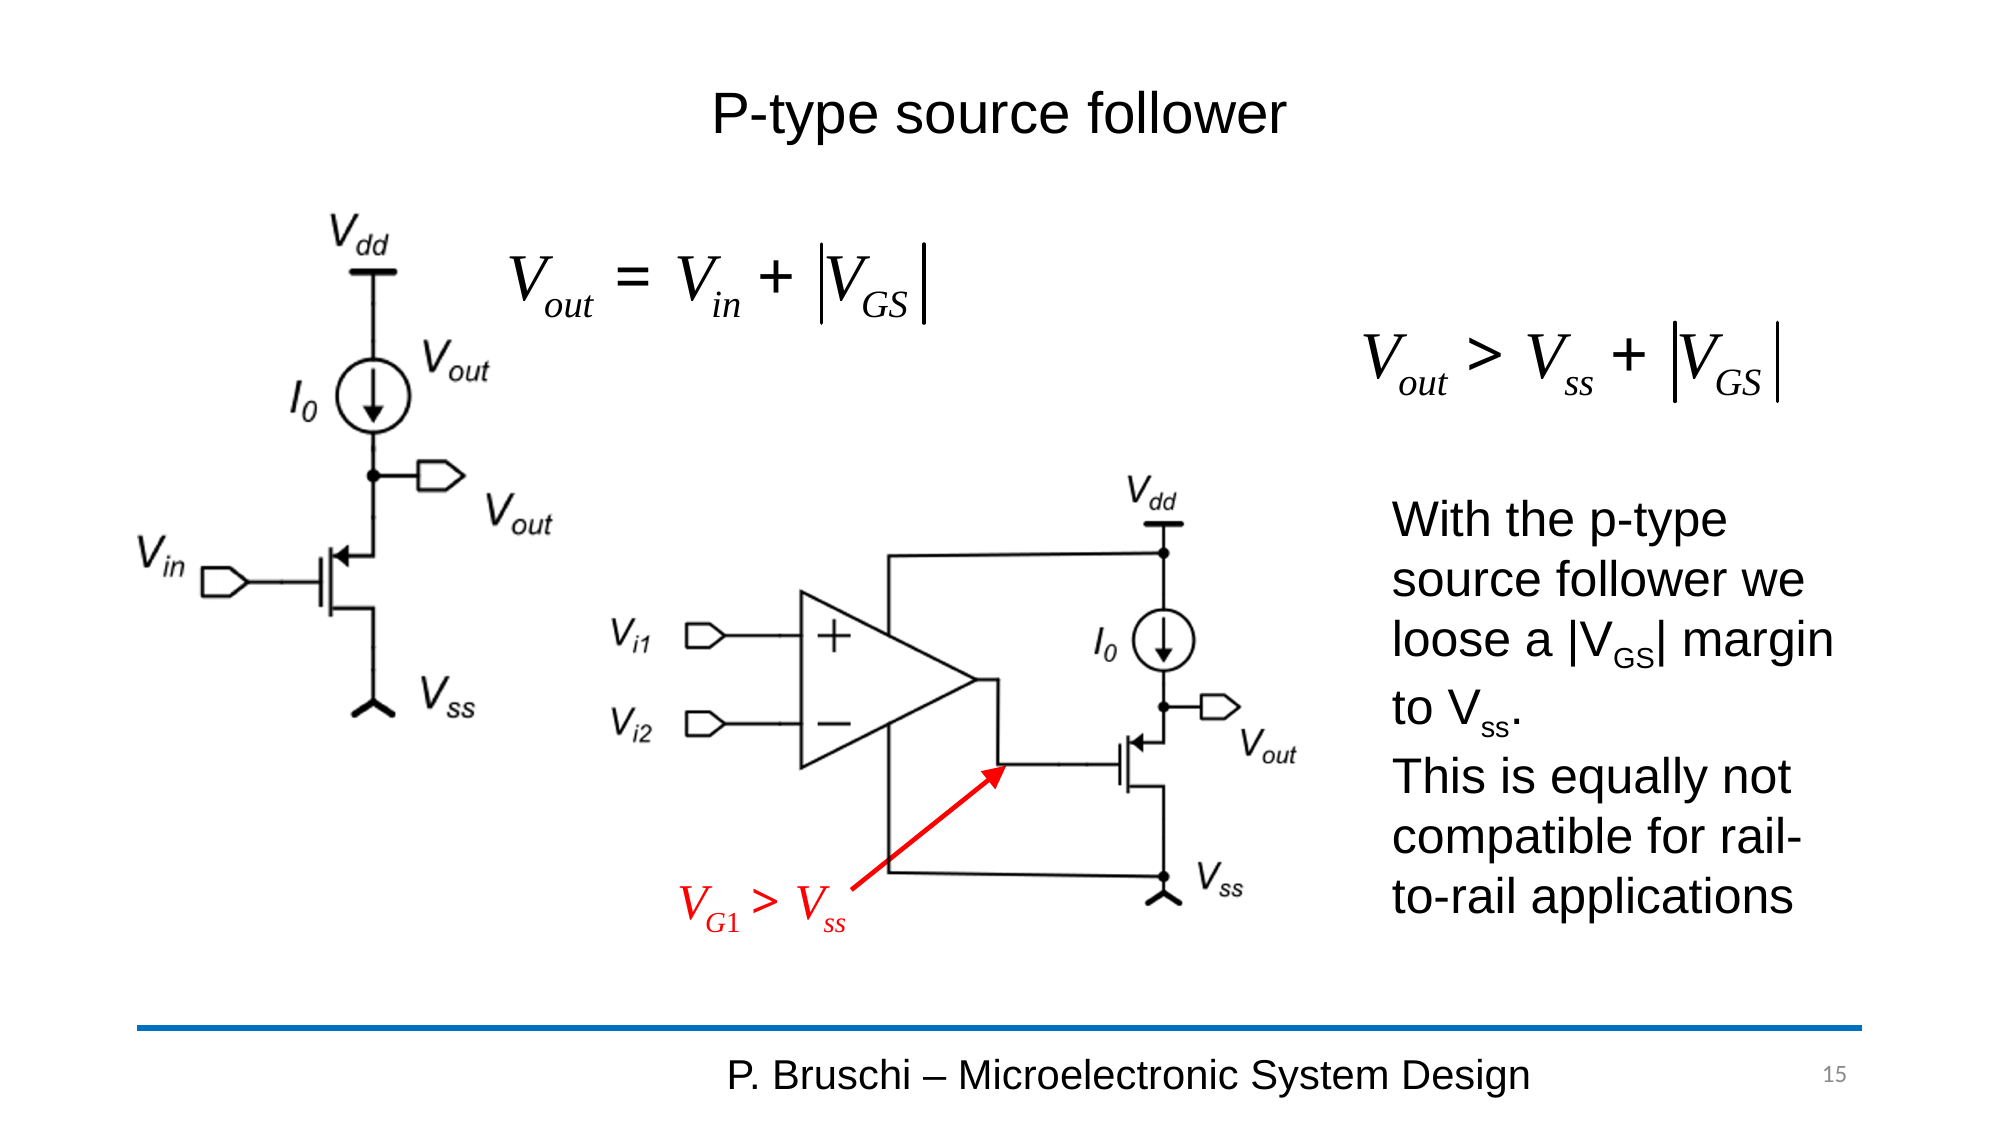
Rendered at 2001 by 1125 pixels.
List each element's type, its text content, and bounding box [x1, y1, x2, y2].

picture [137, 212, 554, 719]
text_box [1356, 306, 1795, 418]
footer P. Bruschi – Microelectronic System Design [662, 1042, 1596, 1103]
slide_number 15 [1718, 1042, 1863, 1103]
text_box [674, 907, 858, 945]
picture [611, 474, 1298, 907]
title P-type source follower [137, 59, 1863, 169]
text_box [502, 227, 941, 340]
text_box With the p-type source follower we loose a |VGS| margin to Vss. This is equally not compatible for rail-to-rail applications [1377, 479, 1863, 931]
